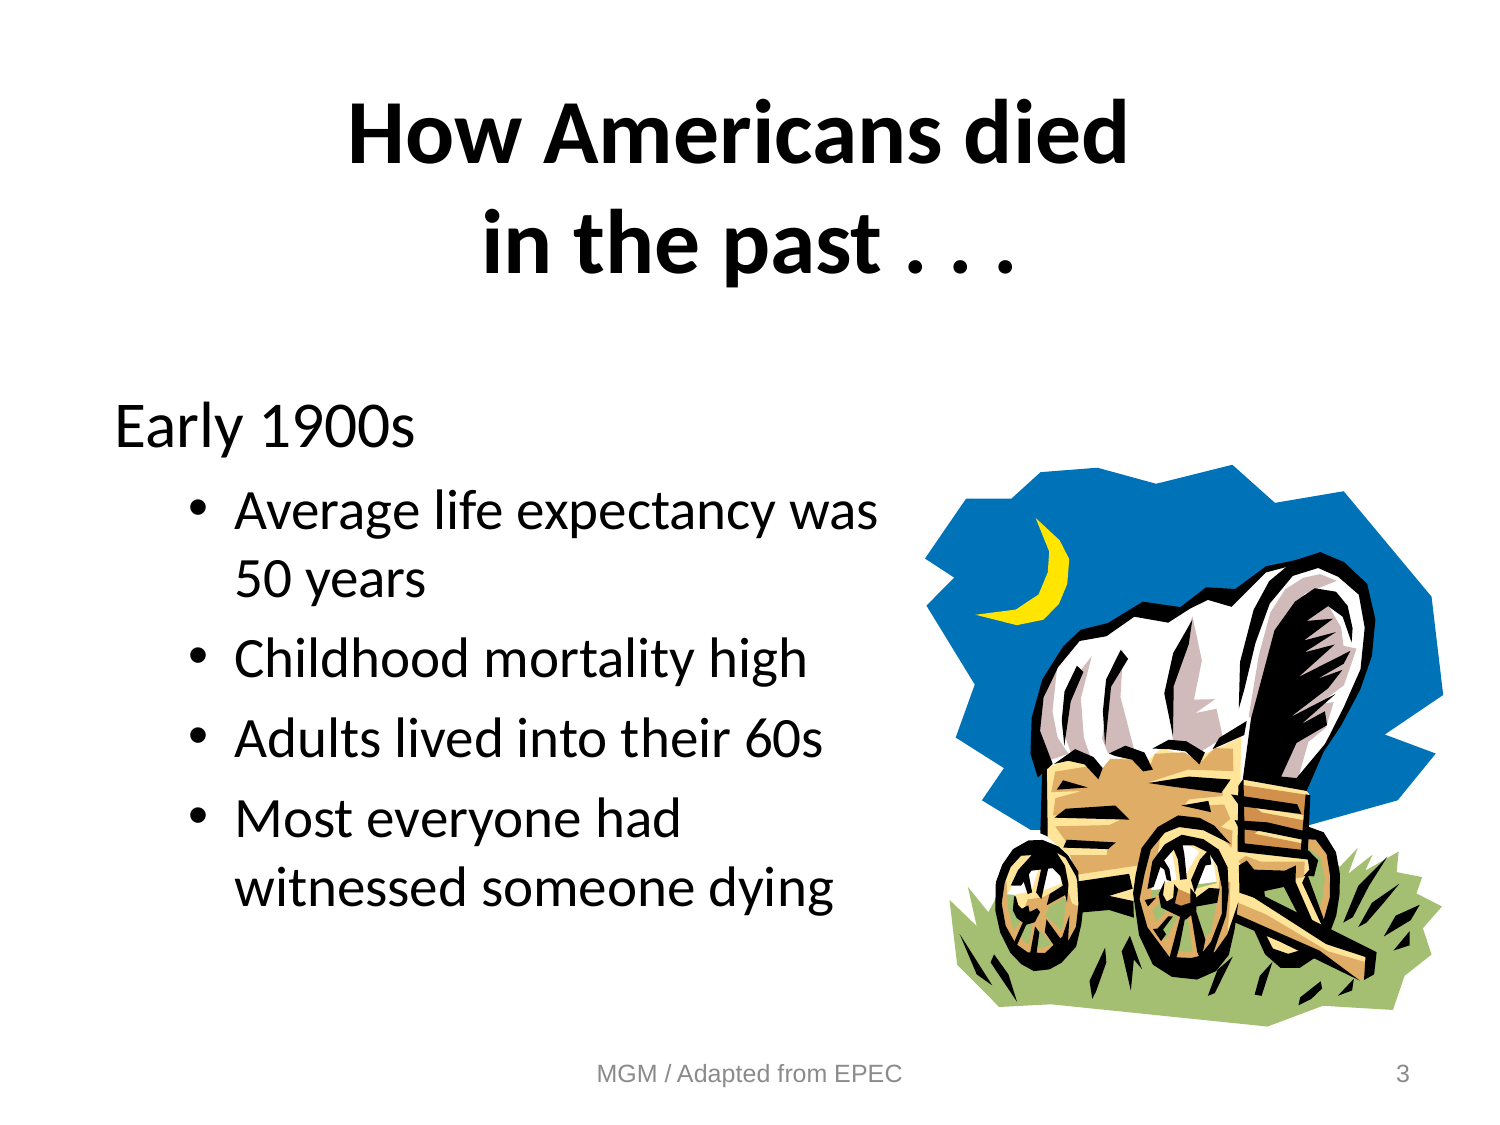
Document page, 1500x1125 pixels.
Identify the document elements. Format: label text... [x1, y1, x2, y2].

picture [924, 462, 1449, 1032]
slide_number 3 [1074, 1042, 1425, 1103]
title How Americans died in the past . . . [0, 62, 1500, 303]
list Early 1900s Average life expectancy was 50 years Childhood mortality high Adults lived into their 60s Most everyone had witnessed someone dying [99, 375, 925, 925]
footer MGM / Adapted from EPEC [512, 1042, 988, 1103]
